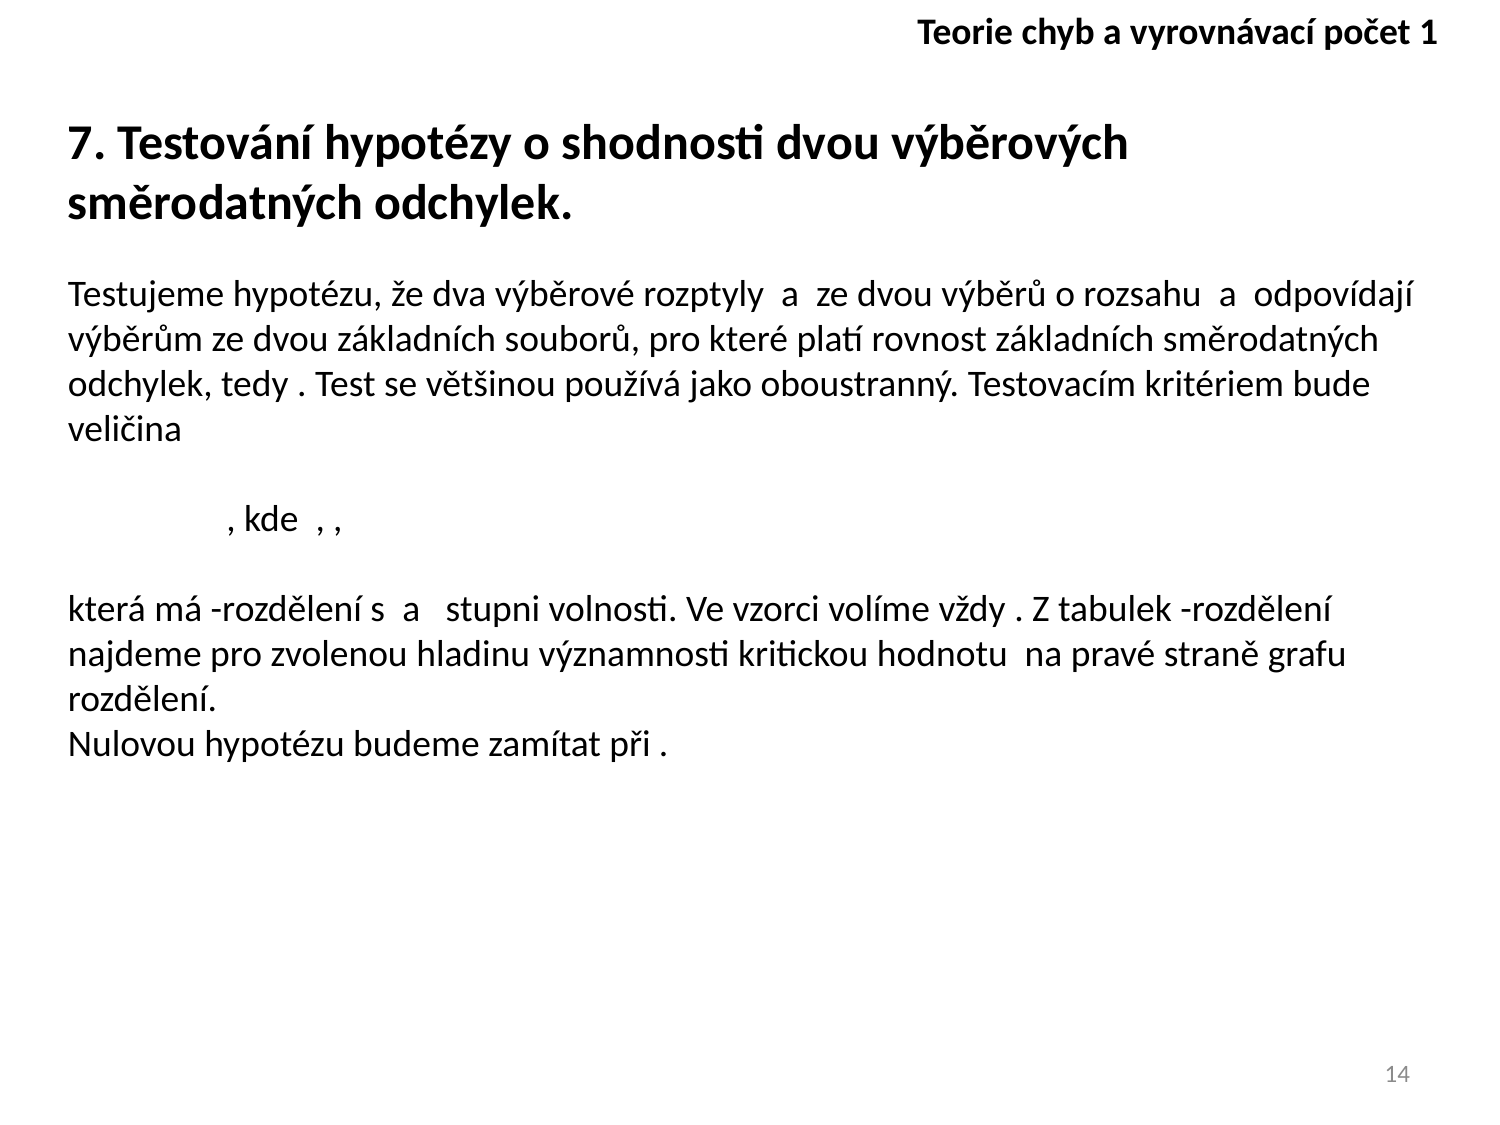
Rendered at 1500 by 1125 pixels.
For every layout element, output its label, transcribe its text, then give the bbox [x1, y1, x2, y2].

slide_number 14 [1074, 1042, 1425, 1103]
text_box Teorie chyb a vyrovnávací počet 1 [856, 0, 1500, 60]
